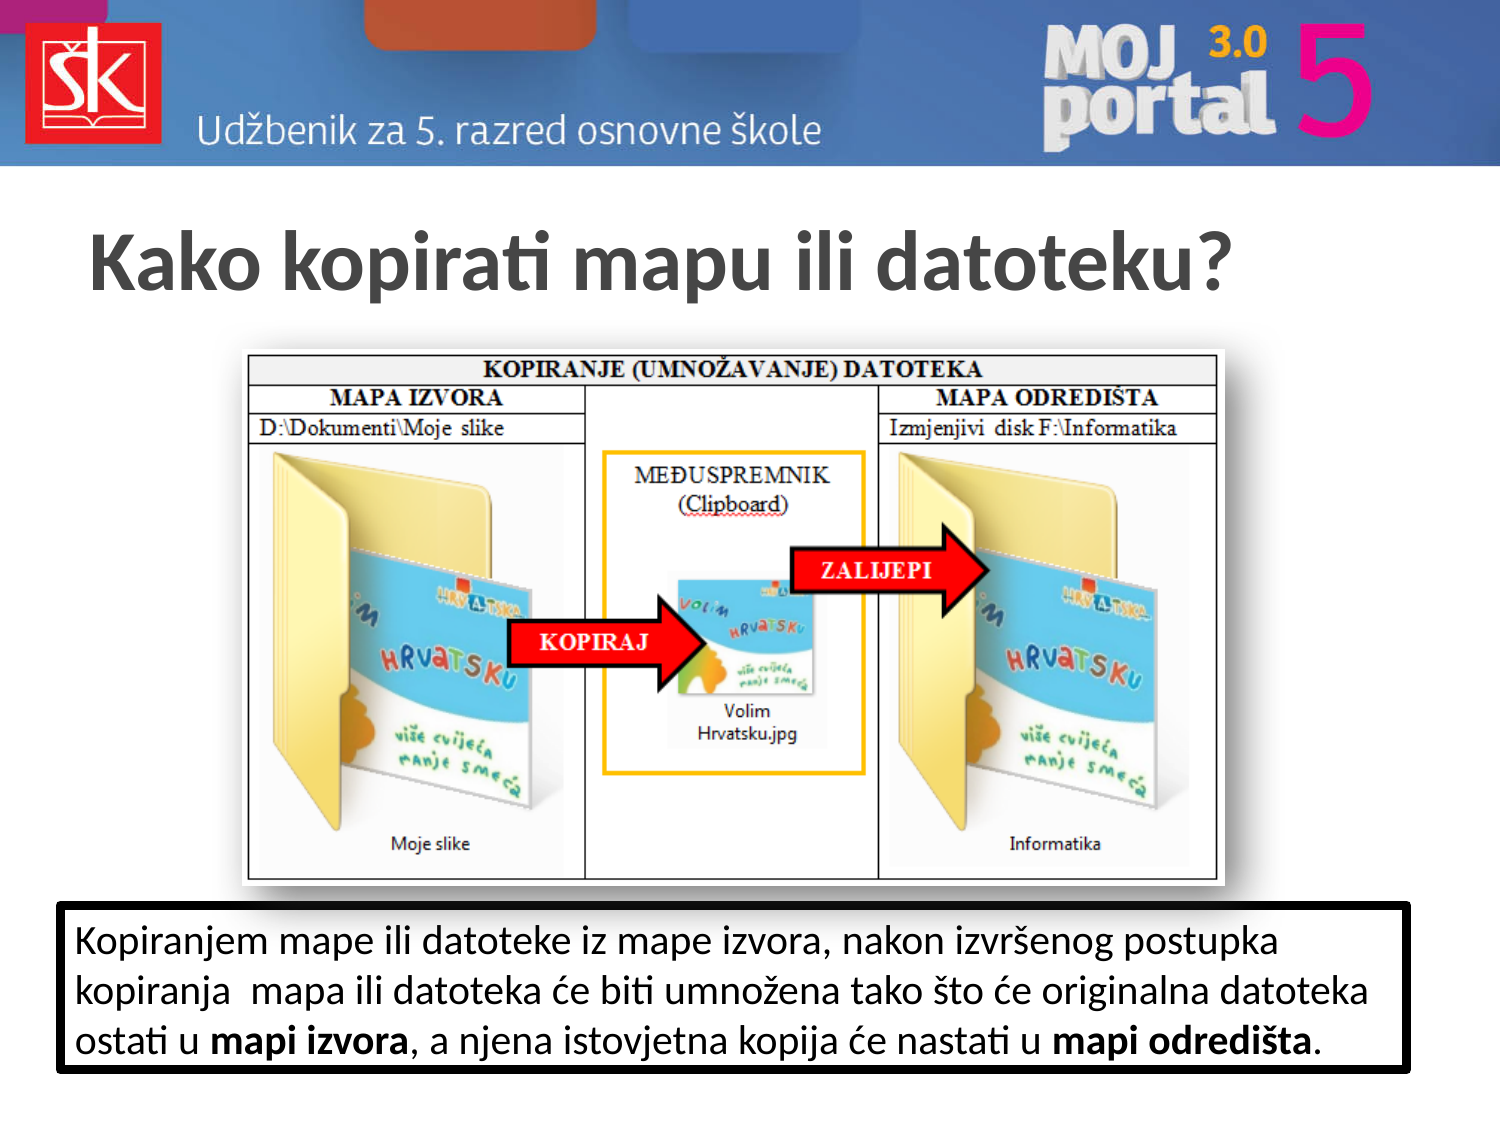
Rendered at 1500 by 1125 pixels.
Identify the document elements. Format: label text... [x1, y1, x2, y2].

text_box Kopiranjem mape ili datoteke iz mape izvora, nakon izvršenog postupka kopiranja mapa ili datoteka će biti umnožena tako što će originalna datoteka ostati u mapi izvora, a njena istovjetna kopija će nastati u mapi odredišta. [56, 901, 1411, 1074]
title Kako kopirati mapu ili datoteku? [75, 162, 1425, 350]
picture [0, 0, 1500, 1125]
